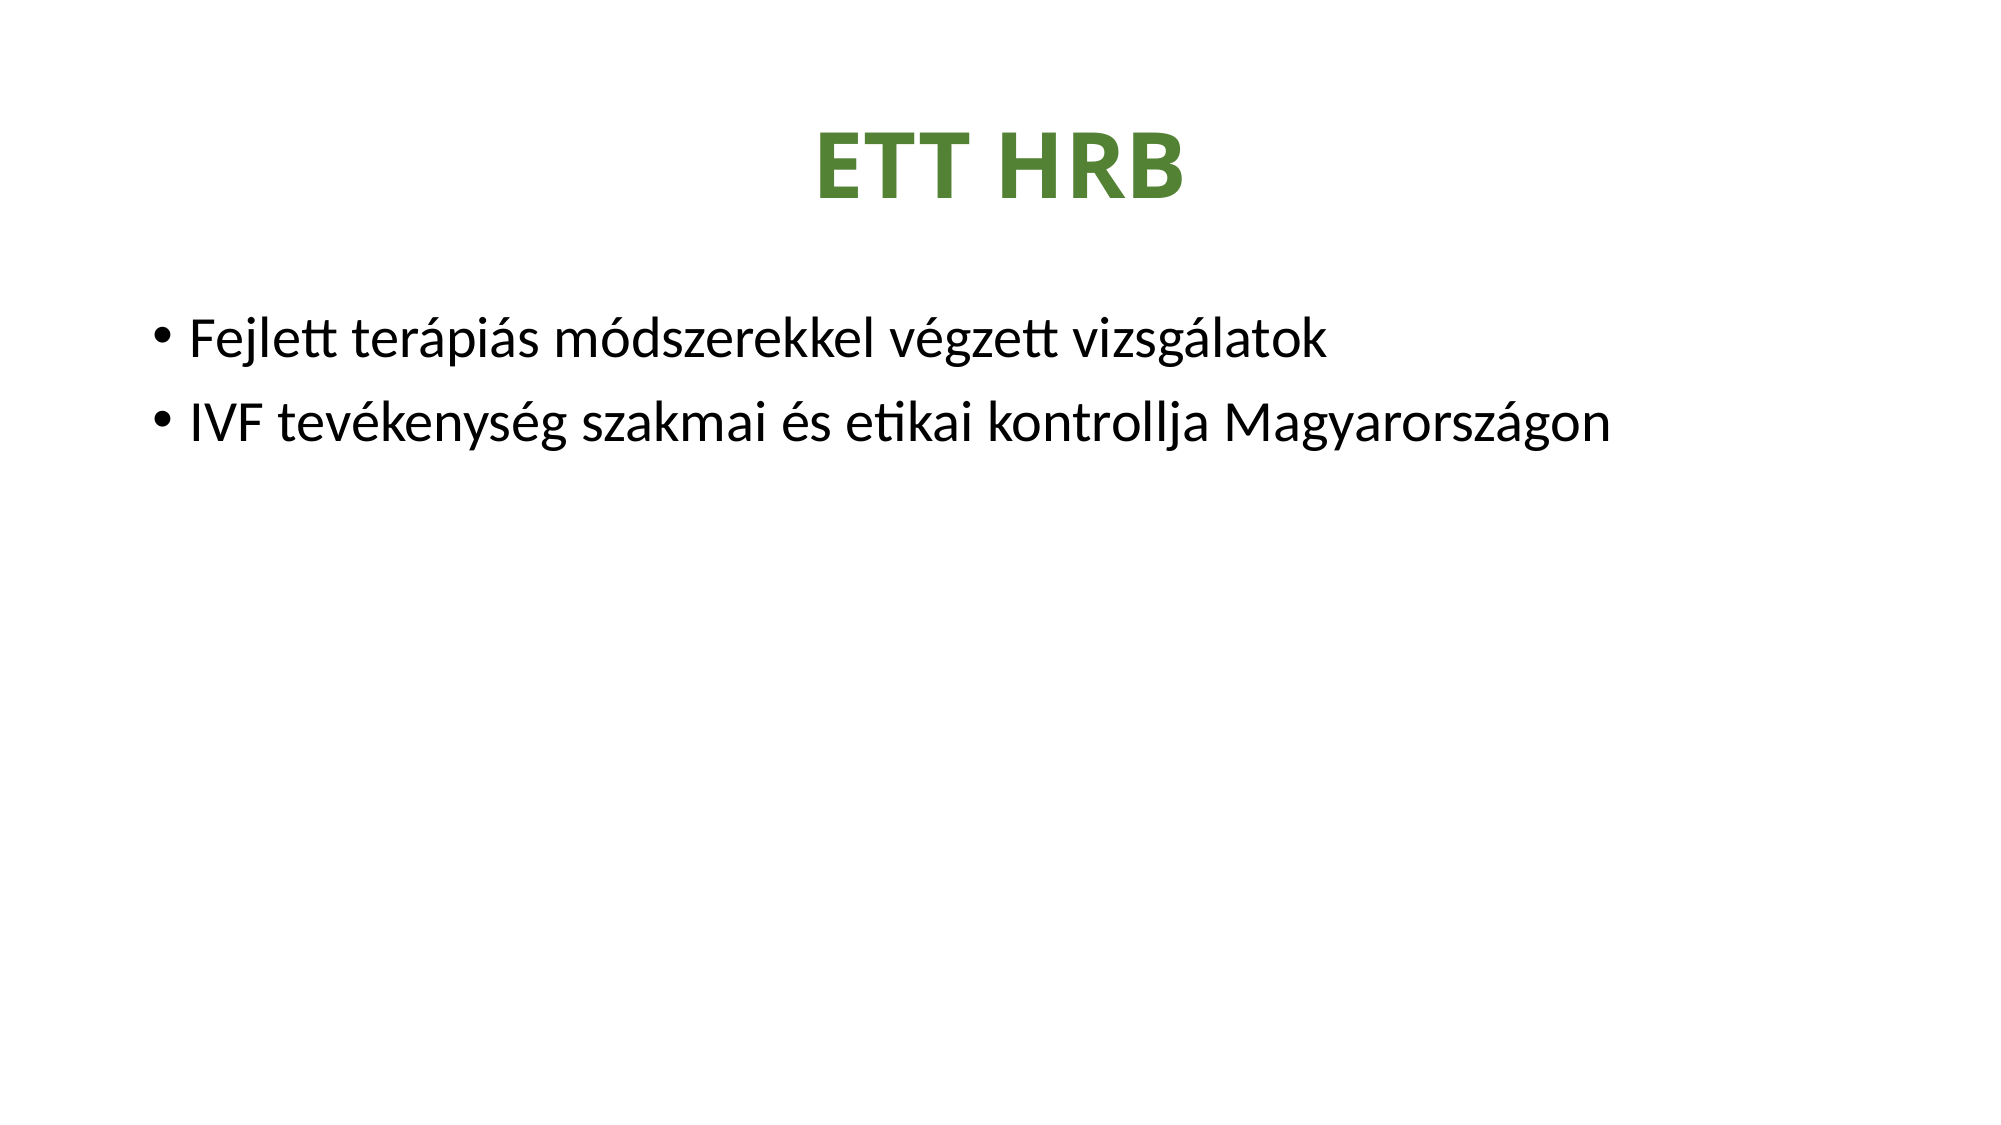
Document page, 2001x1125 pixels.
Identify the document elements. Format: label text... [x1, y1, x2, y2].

list Fejlett terápiás módszerekkel végzett vizsgálatok IVF tevékenység szakmai és etikai kontrollja Magyarországon [137, 299, 1863, 1014]
title ETT HRB [137, 59, 1863, 278]
